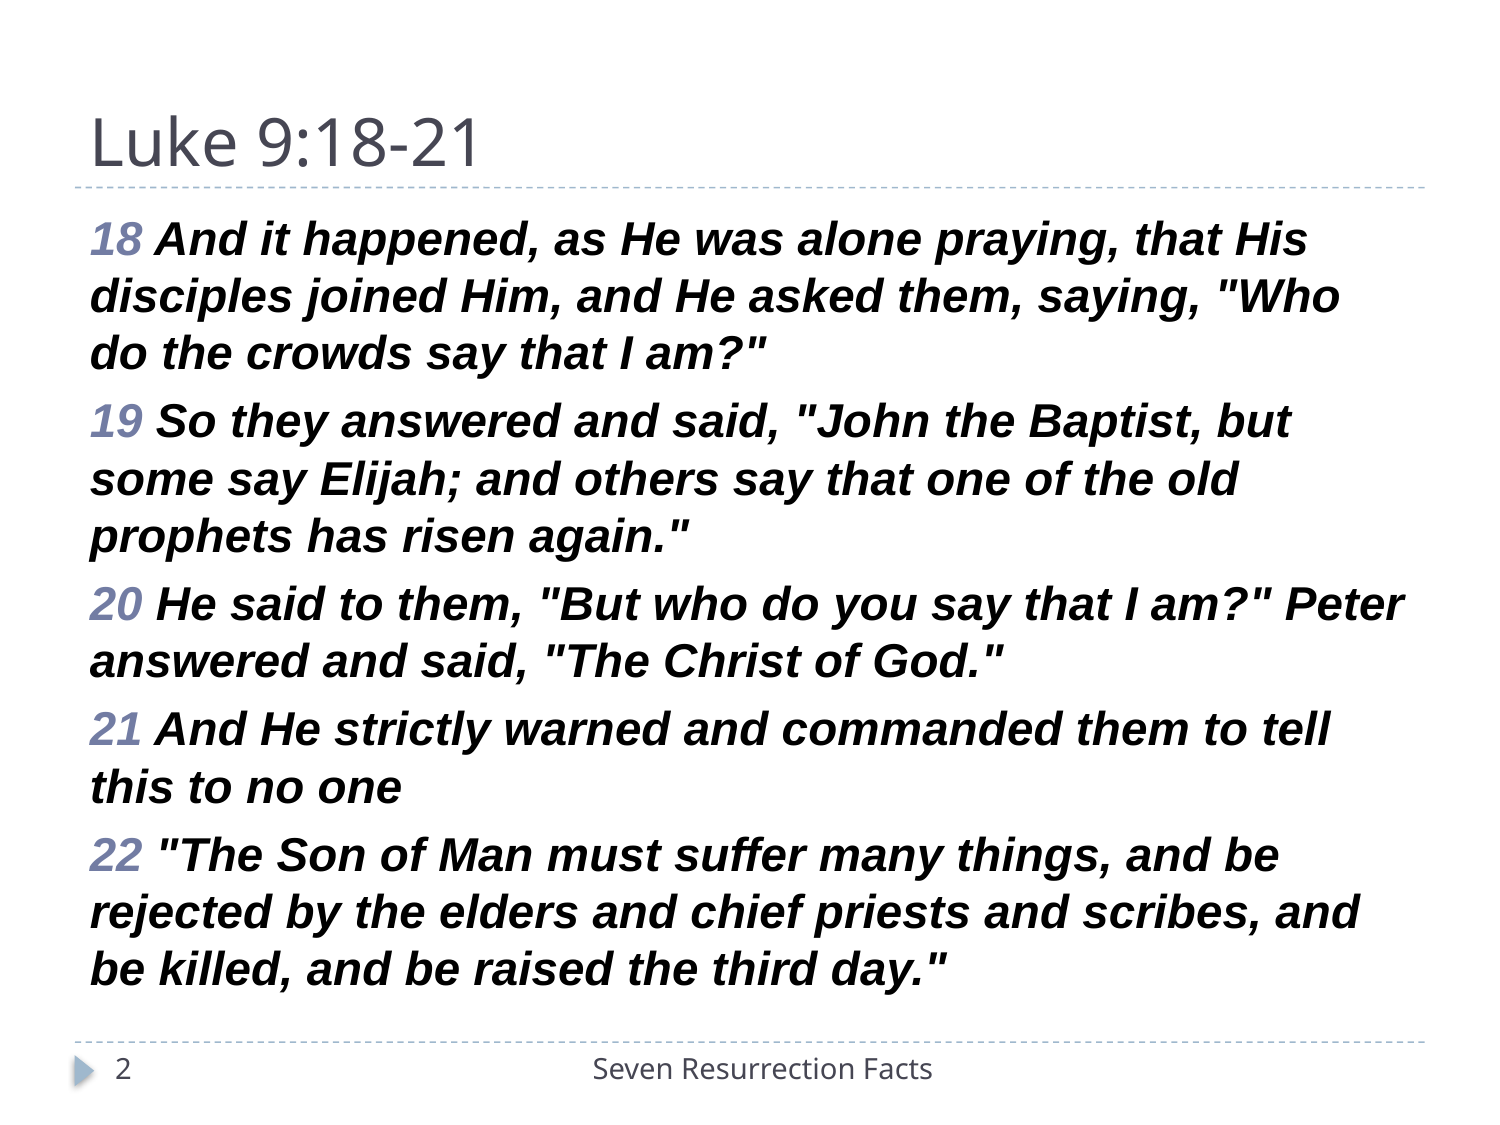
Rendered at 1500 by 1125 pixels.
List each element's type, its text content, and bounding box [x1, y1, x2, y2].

slide_number 2 [100, 1042, 426, 1103]
footer Seven Resurrection Facts [475, 1042, 1051, 1103]
title Luke 9:18-21 [75, 24, 1425, 188]
list 18 And it happened, as He was alone praying, that His disciples joined Him, and He asked them, saying, "Who do the crowds say that I am?" 19 So they answered and said, "John the Baptist, but some say Elijah; and others say that one of the old prophets has risen again." 20 He said to them, "But who do you say that I am?" Peter answered and said, "The Christ of God." 21 And He strictly warned and commanded them to tell this to no one 22 "The Son of Man must suffer many things, and be rejected by the elders and chief priests and scribes, and be killed, and be raised the third day." [75, 200, 1425, 1010]
